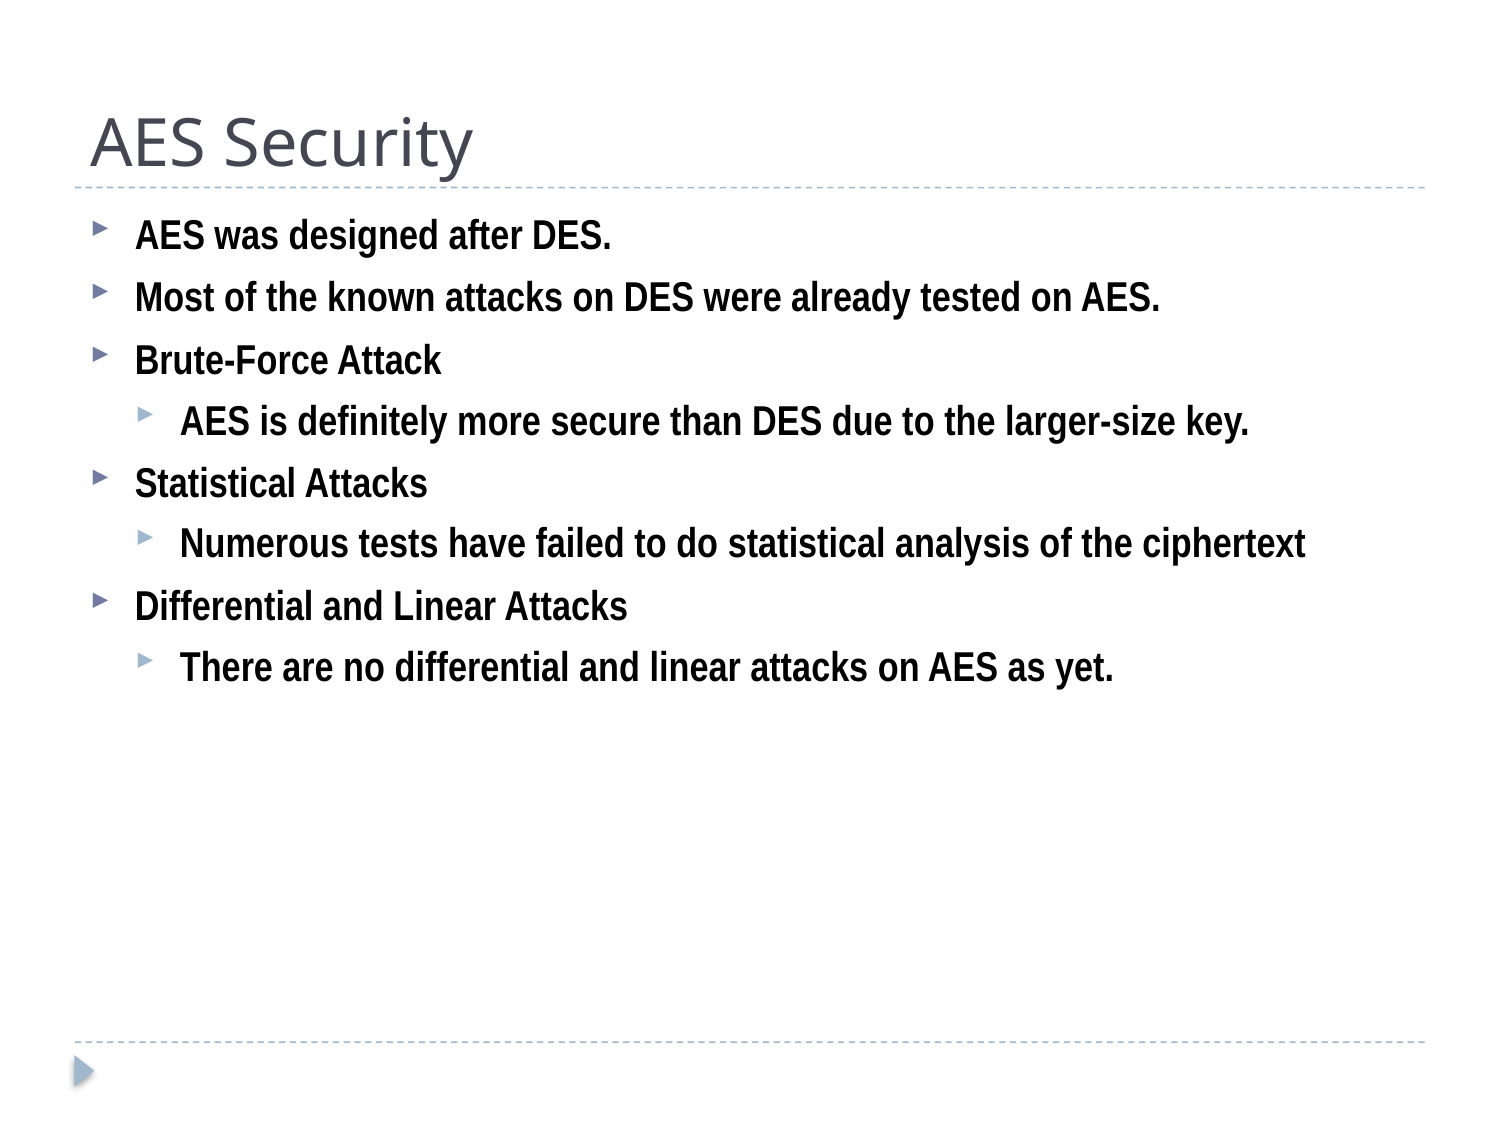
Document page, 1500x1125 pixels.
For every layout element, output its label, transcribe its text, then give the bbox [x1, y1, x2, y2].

title AES Security [75, 24, 1425, 188]
list AES was designed after DES. Most of the known attacks on DES were already tested on AES. Brute-Force Attack AES is definitely more secure than DES due to the larger-size key. Statistical Attacks Numerous tests have failed to do statistical analysis of the ciphertext Differential and Linear Attacks There are no differential and linear attacks on AES as yet. [75, 200, 1425, 823]
